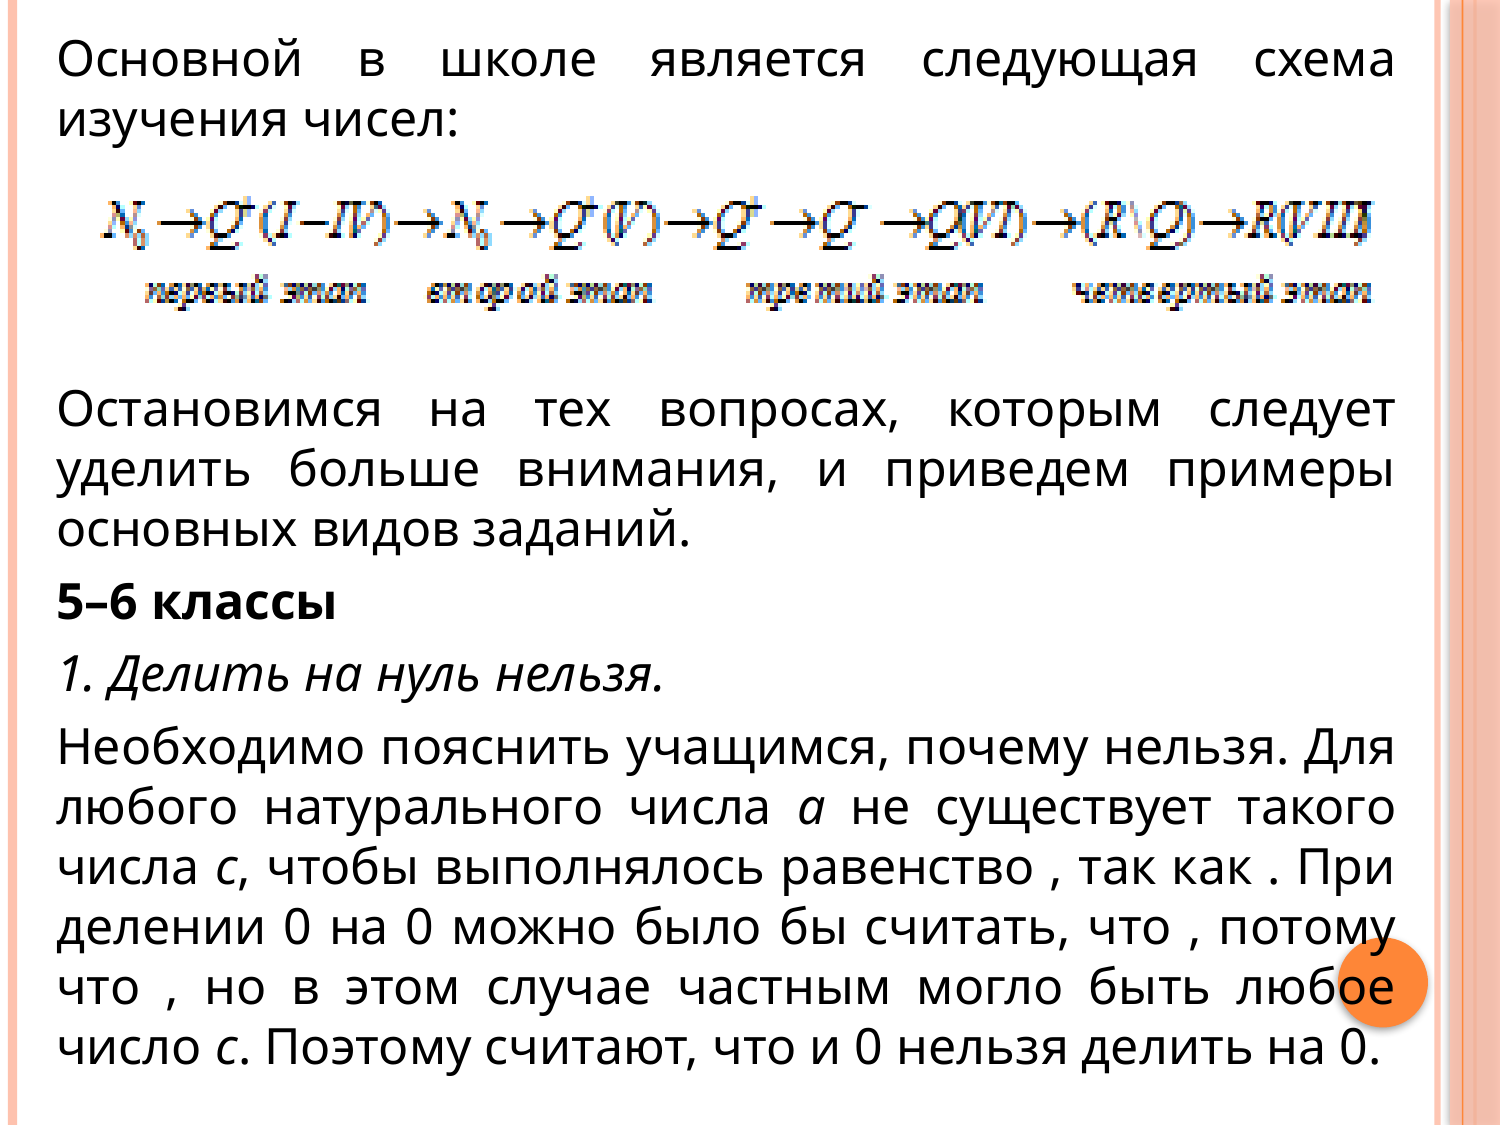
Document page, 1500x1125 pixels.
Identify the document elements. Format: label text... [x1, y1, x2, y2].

list Основной в школе является следующая схема изучения чисел: Остановимся на тех вопросах, которым следует уделить больше внимания, и приведем примеры основных видов заданий. 5–6 классы 1. Делить на нуль нельзя. Необходимо пояснить учащимся, почему нельзя. Для любого натурального числа а не существует такого числа с, чтобы выполнялось равенство , так как . При делении 0 на 0 можно было бы считать, что , потому что , но в этом случае частным могло быть любое число с. Поэтому считают, что и 0 нельзя делить на 0. [41, 19, 1412, 1094]
picture [76, 160, 1413, 354]
